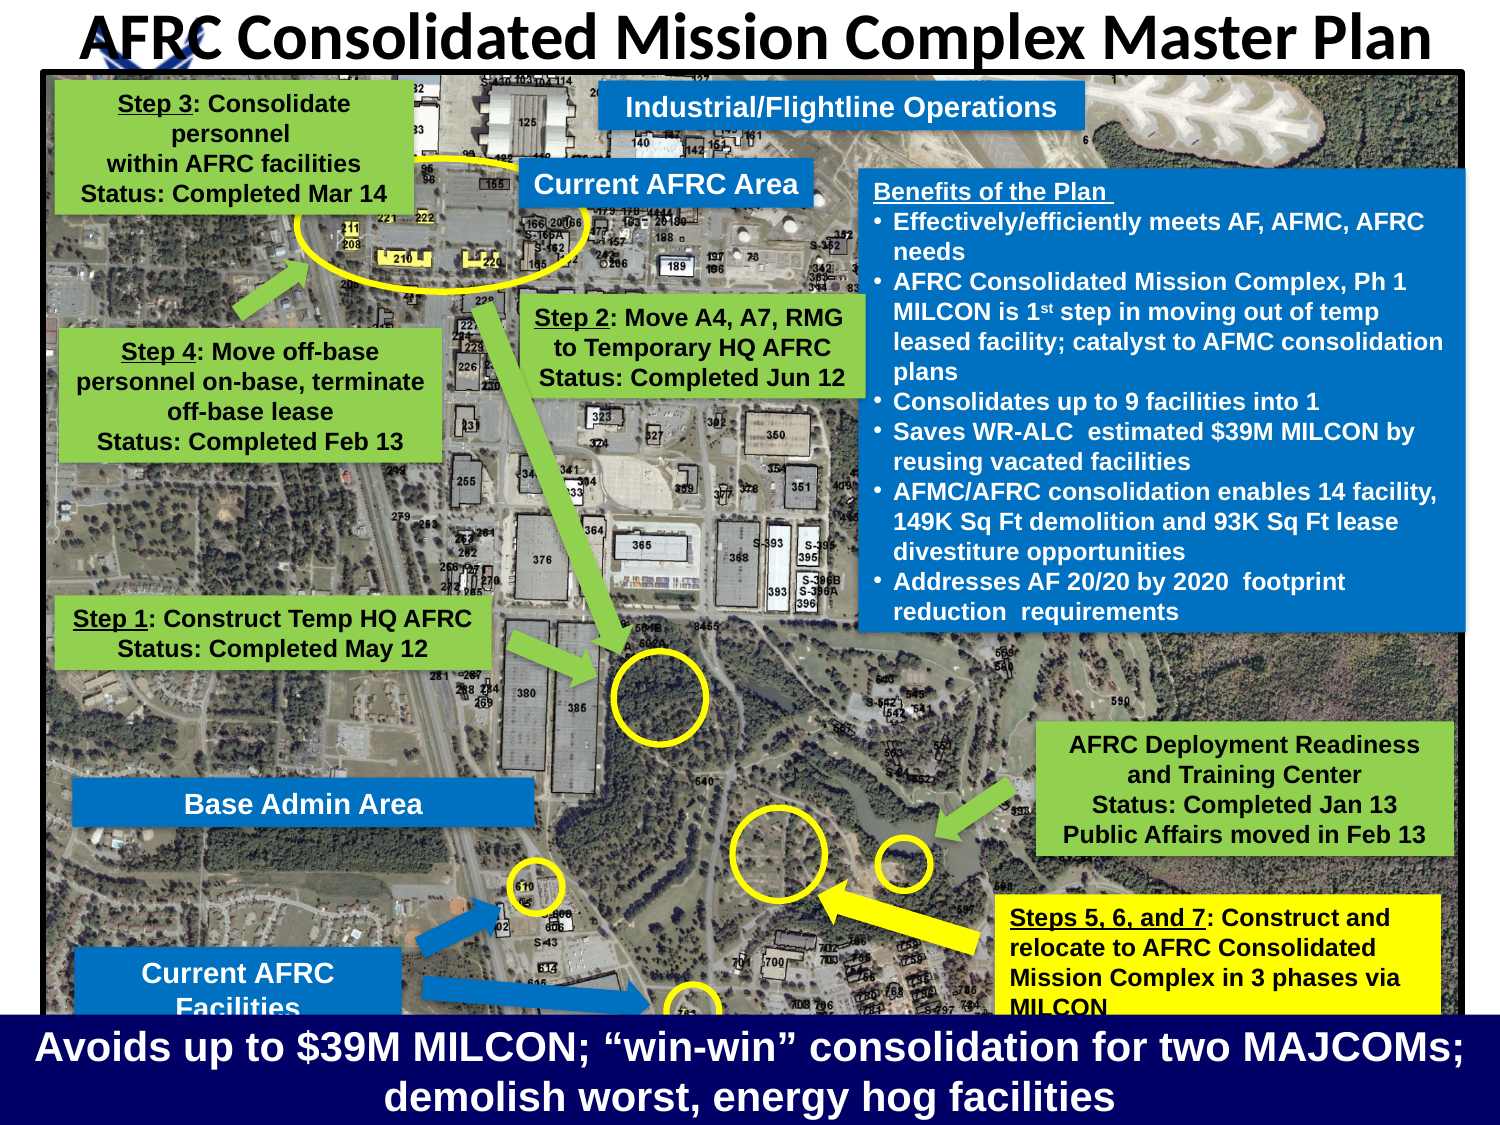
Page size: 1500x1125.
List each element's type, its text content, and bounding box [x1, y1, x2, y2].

picture [45, 74, 1459, 1032]
text_box AFRC Consolidated Mission Complex Master Plan [64, 0, 1450, 69]
text_box Avoids up to $39M MILCON; “win-win” consolidation for two MAJCOMs; demolish worst, energy hog facilities [0, 1014, 1500, 1125]
